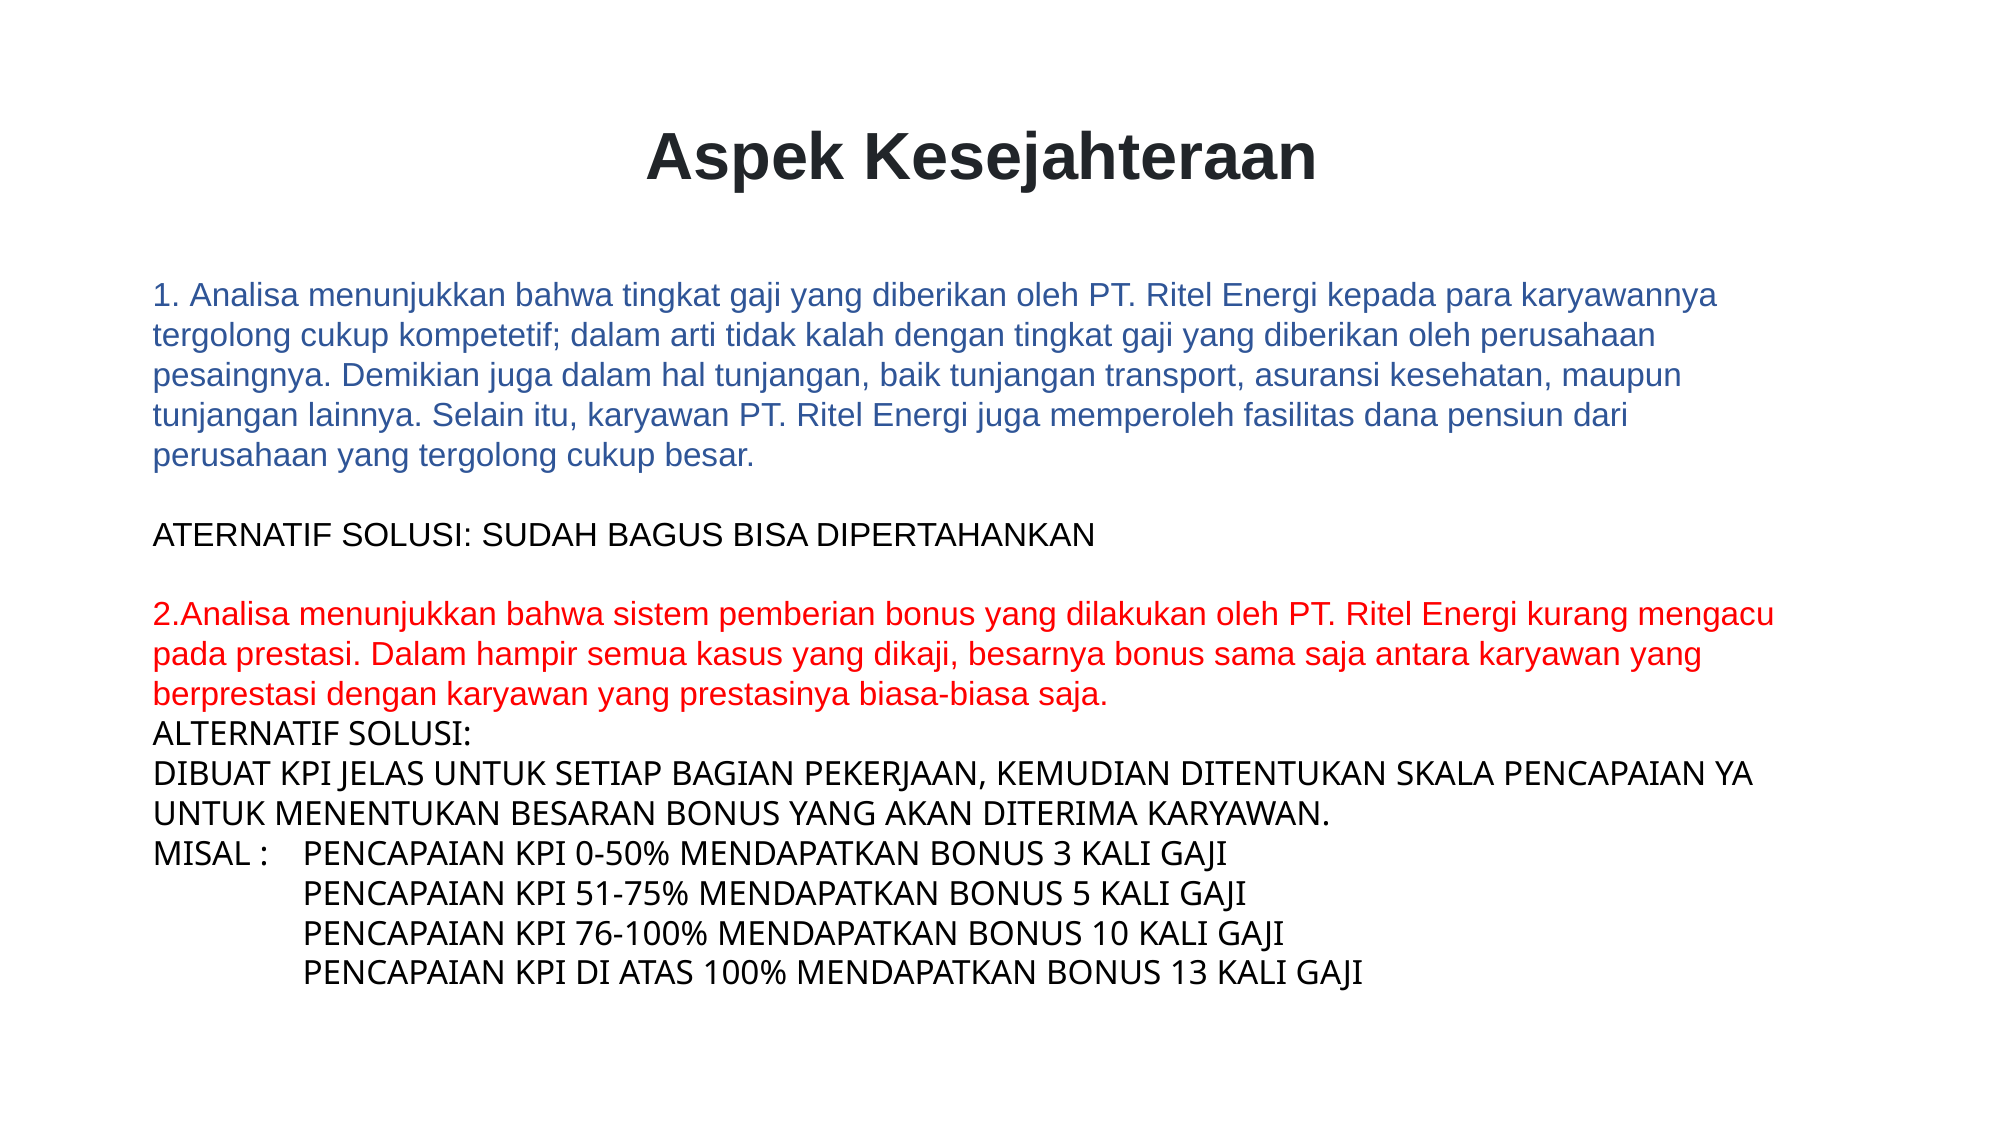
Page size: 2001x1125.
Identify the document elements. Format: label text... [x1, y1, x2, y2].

text_box Aspek Kesejahteraan Analisa menunjukkan bahwa tingkat gaji yang diberikan oleh PT. Ritel Energi kepada para karyawannya tergolong cukup kompetetif; dalam arti tidak kalah dengan tingkat gaji yang diberikan oleh perusahaan pesaingnya. Demikian juga dalam hal tunjangan, baik tunjangan transport, asuransi kesehatan, maupun tunjangan lainnya. Selain itu, karyawan PT. Ritel Energi juga memperoleh fasilitas dana pensiun dari perusahaan yang tergolong cukup besar. ATERNATIF SOLUSI: SUDAH BAGUS BISA DIPERTAHANKAN Analisa menunjukkan bahwa sistem pemberian bonus yang dilakukan oleh PT. Ritel Energi kurang mengacu pada prestasi. Dalam hampir semua kasus yang dikaji, besarnya bonus sama saja antara karyawan yang berprestasi dengan karyawan yang prestasinya biasa-biasa saja. ALTERNATIF SOLUSI: DIBUAT KPI JELAS UNTUK SETIAP BAGIAN PEKERJAAN, KEMUDIAN DITENTUKAN SKALA PENCAPAIAN YA UNTUK MENENTUKAN BESARAN BONUS YANG AKAN DITERIMA KARYAWAN. MISAL : PENCAPAIAN KPI 0-50% MENDAPATKAN BONUS 3 KALI GAJI PENCAPAIAN KPI 51-75% MENDAPATKAN BONUS 5 KALI GAJI PENCAPAIAN KPI 76-100% MENDAPATKAN BONUS 10 KALI GAJI PENCAPAIAN KPI DI ATAS 100% MENDAPATKAN BONUS 13 KALI GAJI [137, 105, 1827, 1079]
